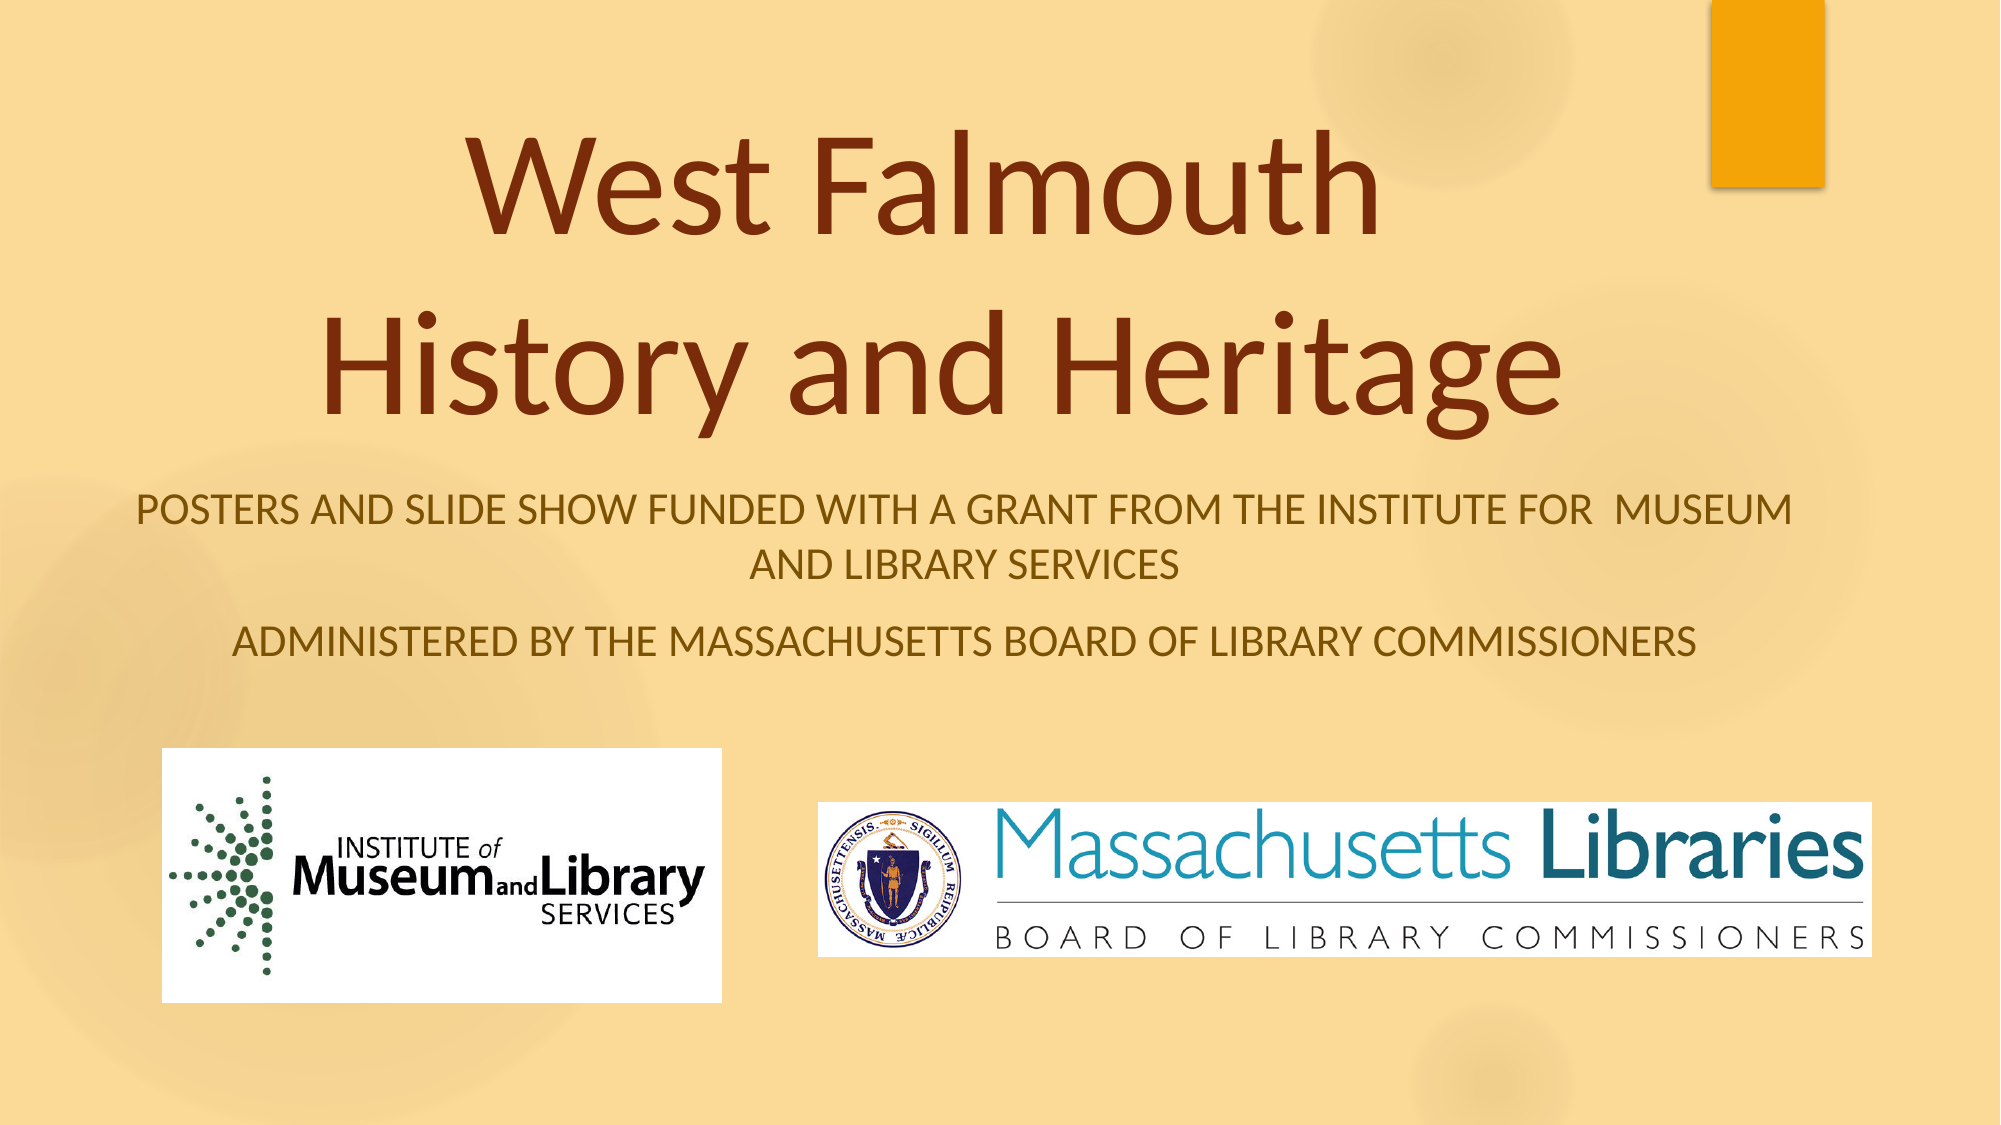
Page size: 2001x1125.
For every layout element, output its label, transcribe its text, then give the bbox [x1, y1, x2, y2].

picture [162, 747, 722, 1003]
picture [817, 802, 1873, 957]
title West Falmouth History and Heritage [189, 49, 1695, 453]
subtitle POSTERS AND SLIDE SHOW Funded with a grant from the institute for museum and library services administered by the Massachusetts board of library commissioners [119, 471, 1811, 683]
